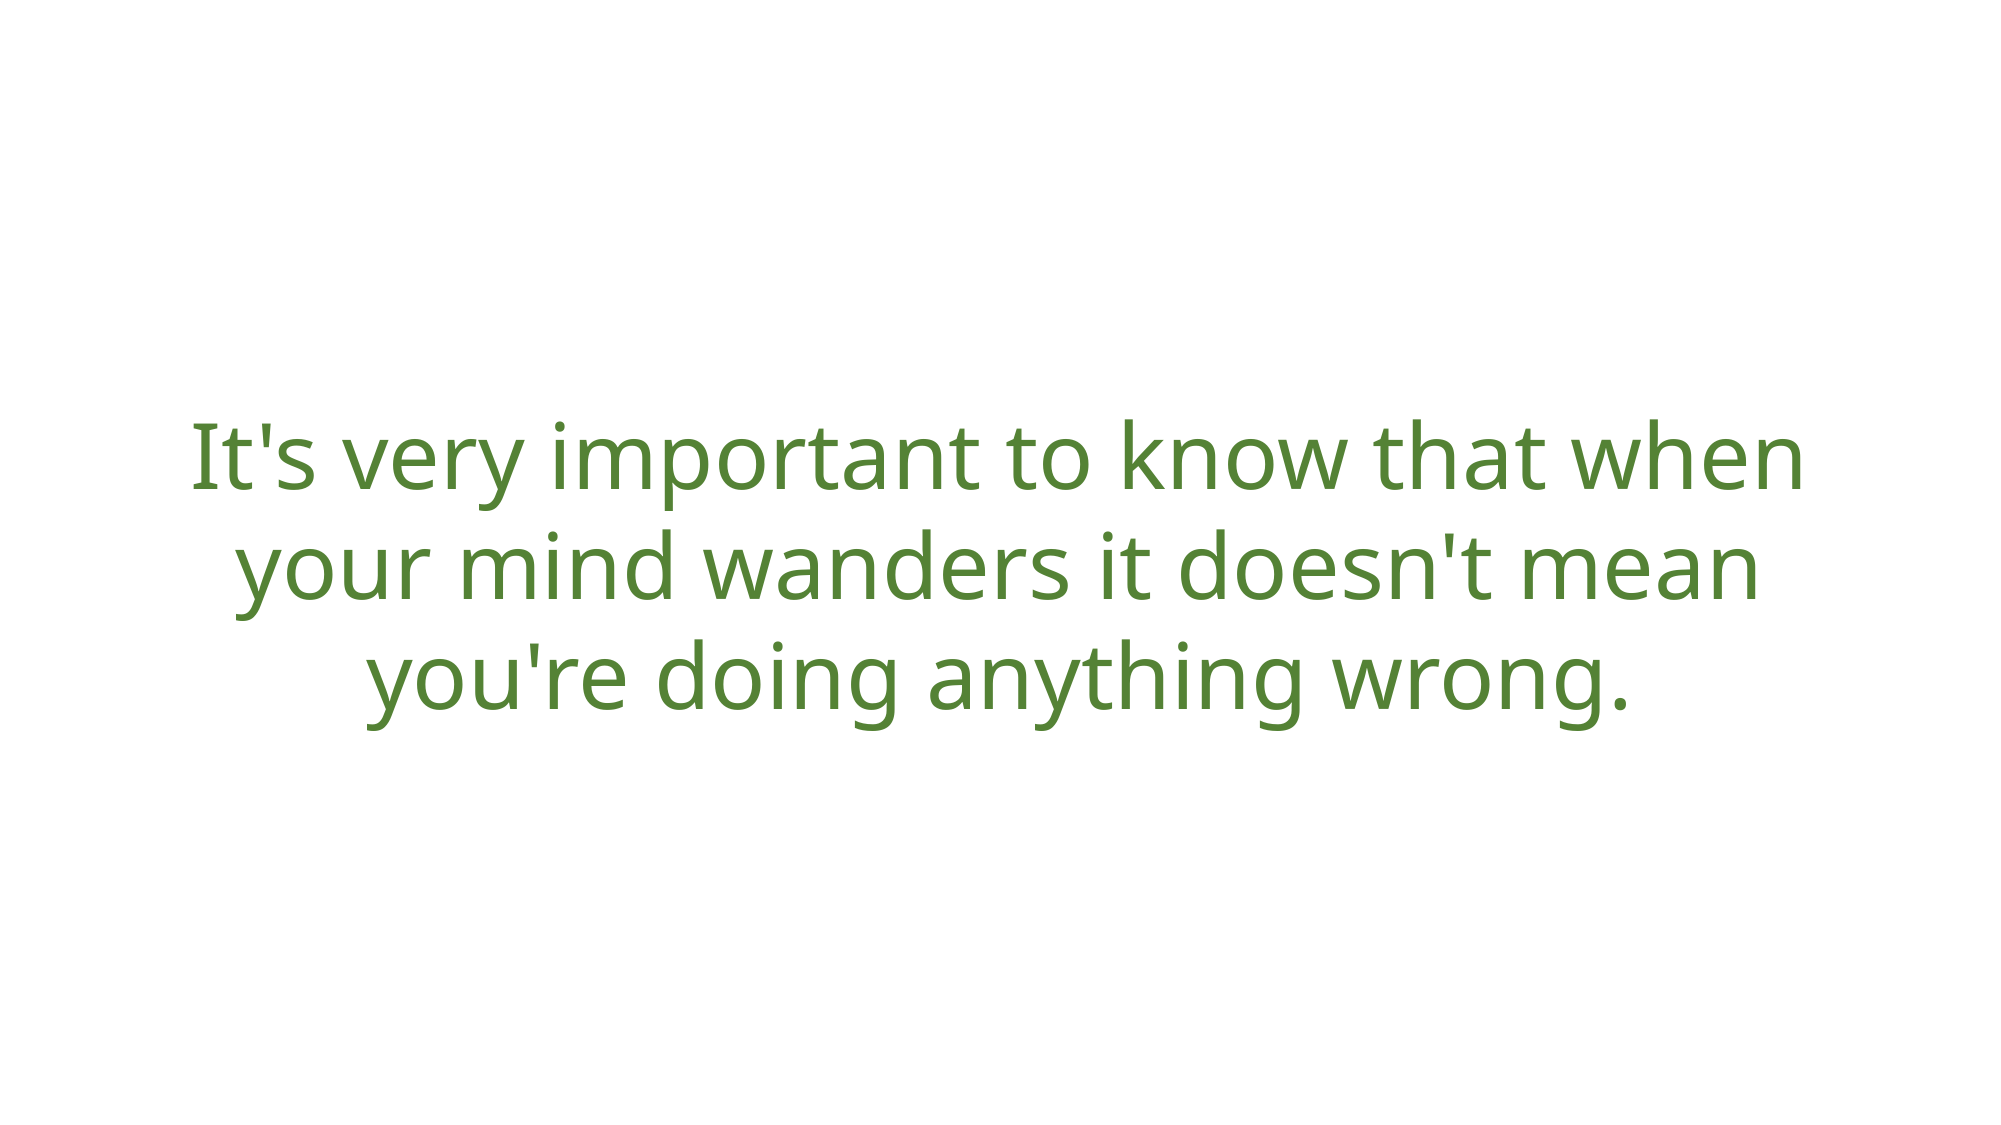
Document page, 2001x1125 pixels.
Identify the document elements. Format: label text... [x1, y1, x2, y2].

list It's very important to know that when your mind wanders it doesn't mean you're doing anything wrong. [147, 369, 1853, 756]
